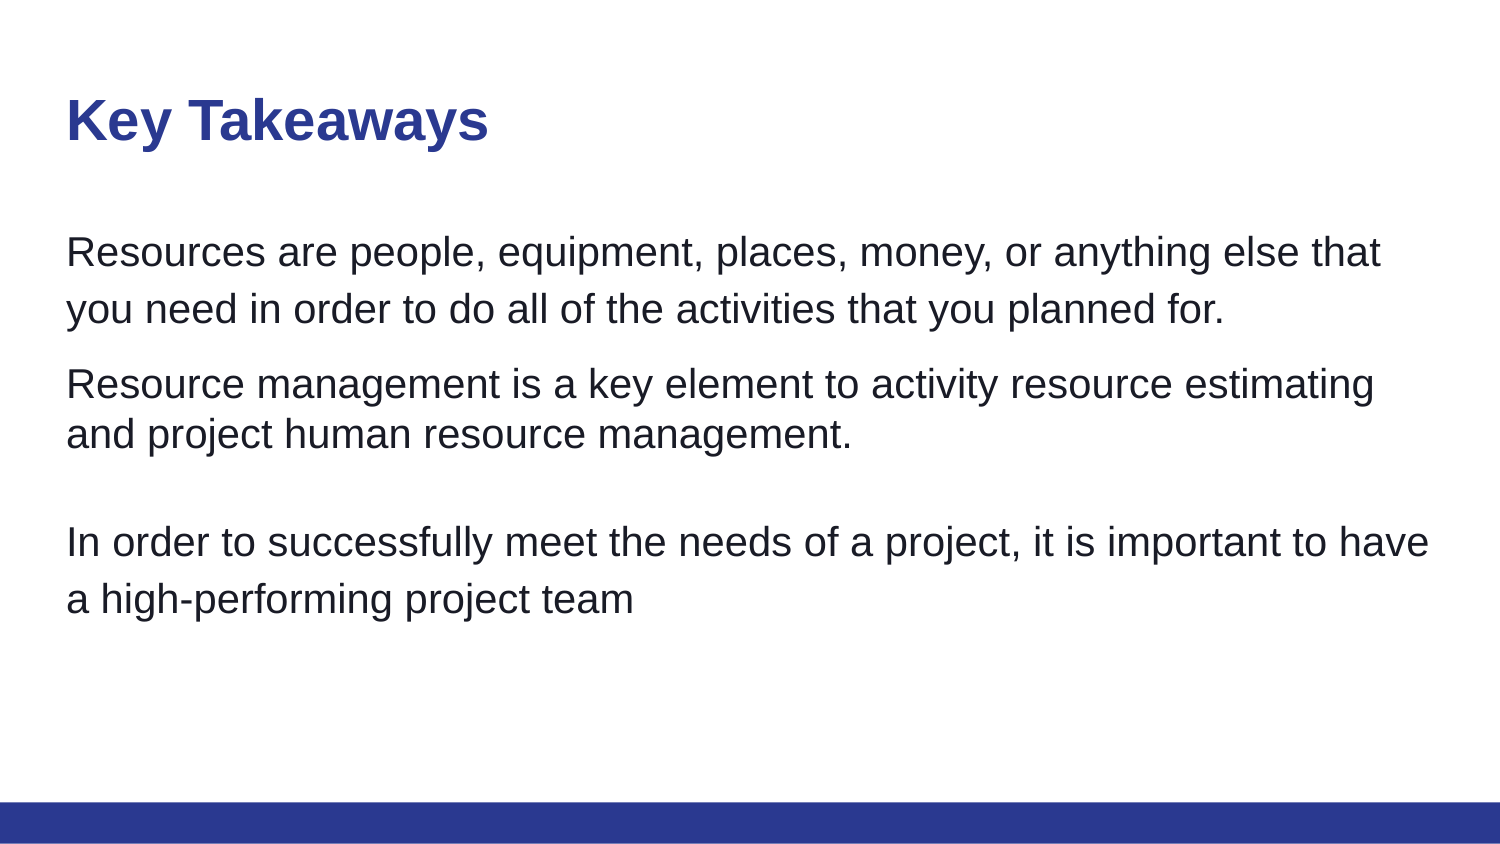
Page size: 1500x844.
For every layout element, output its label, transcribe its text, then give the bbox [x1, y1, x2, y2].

list Resources are people, equipment, places, money, or anything else that you need in order to do all of the activities that you planned for. Resource management is a key element to activity resource estimating and project human resource management. In order to successfully meet the needs of a project, it is important to have a high-performing project team [51, 201, 1449, 750]
title Key Takeaways [51, 67, 1449, 167]
